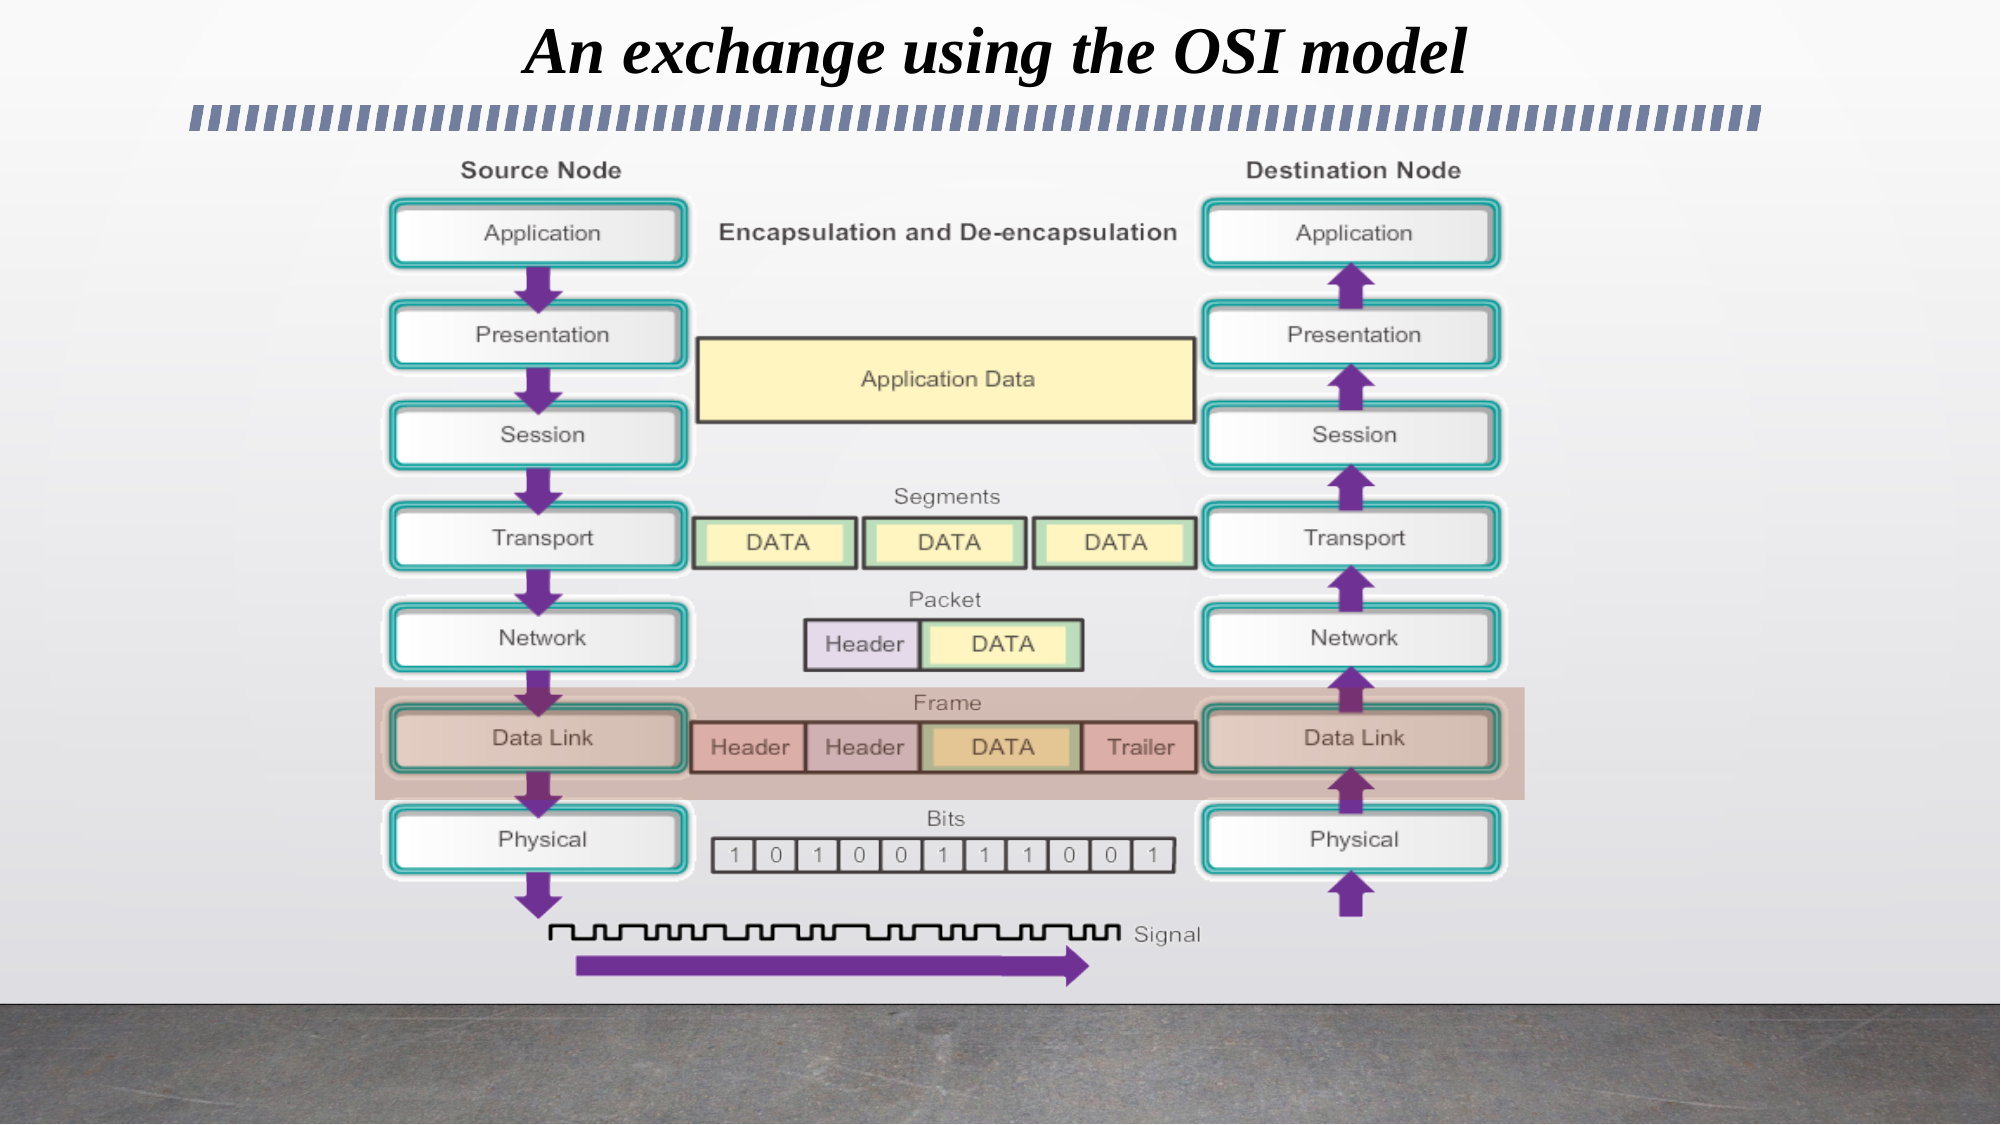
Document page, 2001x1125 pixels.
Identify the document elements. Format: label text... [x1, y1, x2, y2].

picture [0, 1004, 2000, 1124]
picture [374, 136, 1538, 1001]
text_box An exchange using the OSI model [509, 0, 1485, 95]
